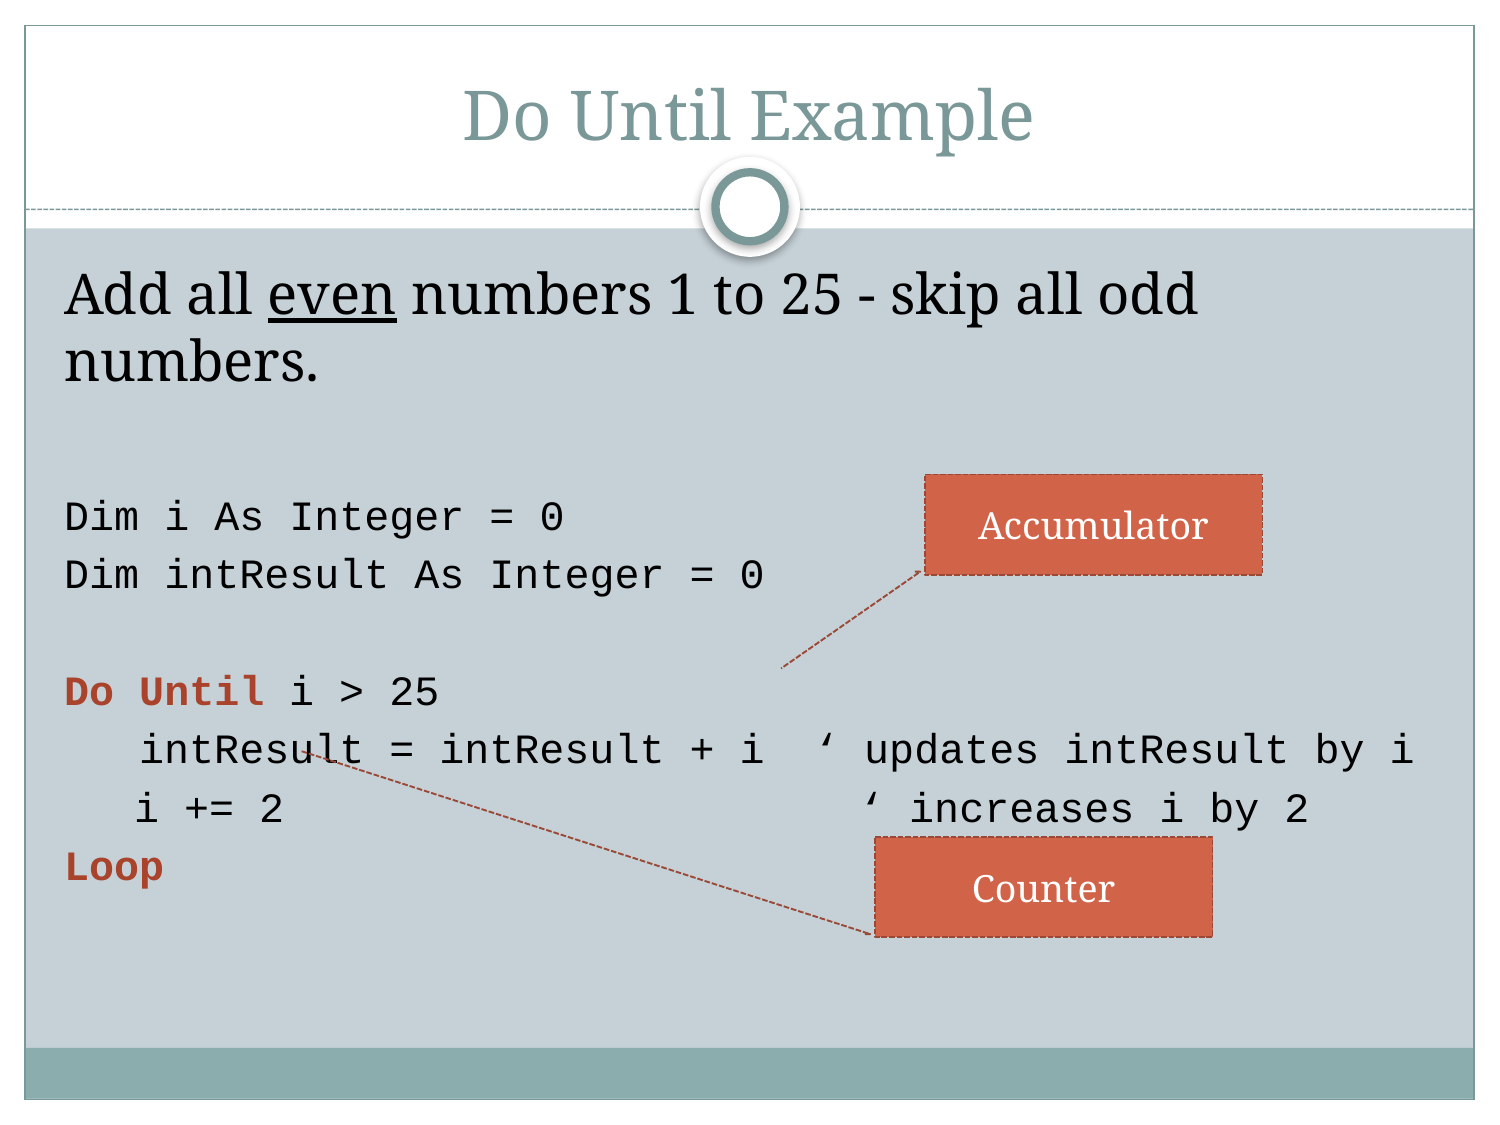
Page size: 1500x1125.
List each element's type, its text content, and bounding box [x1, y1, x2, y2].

text_box Accumulator [780, 570, 922, 670]
text_box Counter [301, 750, 329, 761]
text_box Counter [812, 914, 847, 928]
text_box Counter [589, 842, 624, 856]
text_box Counter [625, 854, 660, 868]
text_box Counter [402, 782, 437, 796]
text_box Counter [438, 794, 473, 808]
text_box Counter [874, 836, 1213, 938]
text_box Counter [366, 771, 401, 784]
text_box Counter [848, 926, 872, 936]
text_box Counter [517, 819, 552, 833]
list Add all even numbers 1 to 25 - skip all odd numbers. Dim i As Integer = 0 Dim intResult As Integer = 0 Do Until i > 25 intResult = intResult + i ‘ updates intResult by i i += 2 ‘ increases i by 2 Loop [49, 250, 1445, 1001]
title Do Until Example [49, 37, 1450, 162]
text_box Counter [481, 808, 516, 821]
text_box Accumulator [924, 474, 1263, 576]
text_box Counter [661, 866, 696, 879]
text_box Counter [769, 900, 804, 914]
text_box Counter [733, 889, 768, 902]
text_box Counter [553, 831, 588, 845]
text_box Counter [330, 759, 365, 773]
text_box Counter [697, 877, 732, 891]
